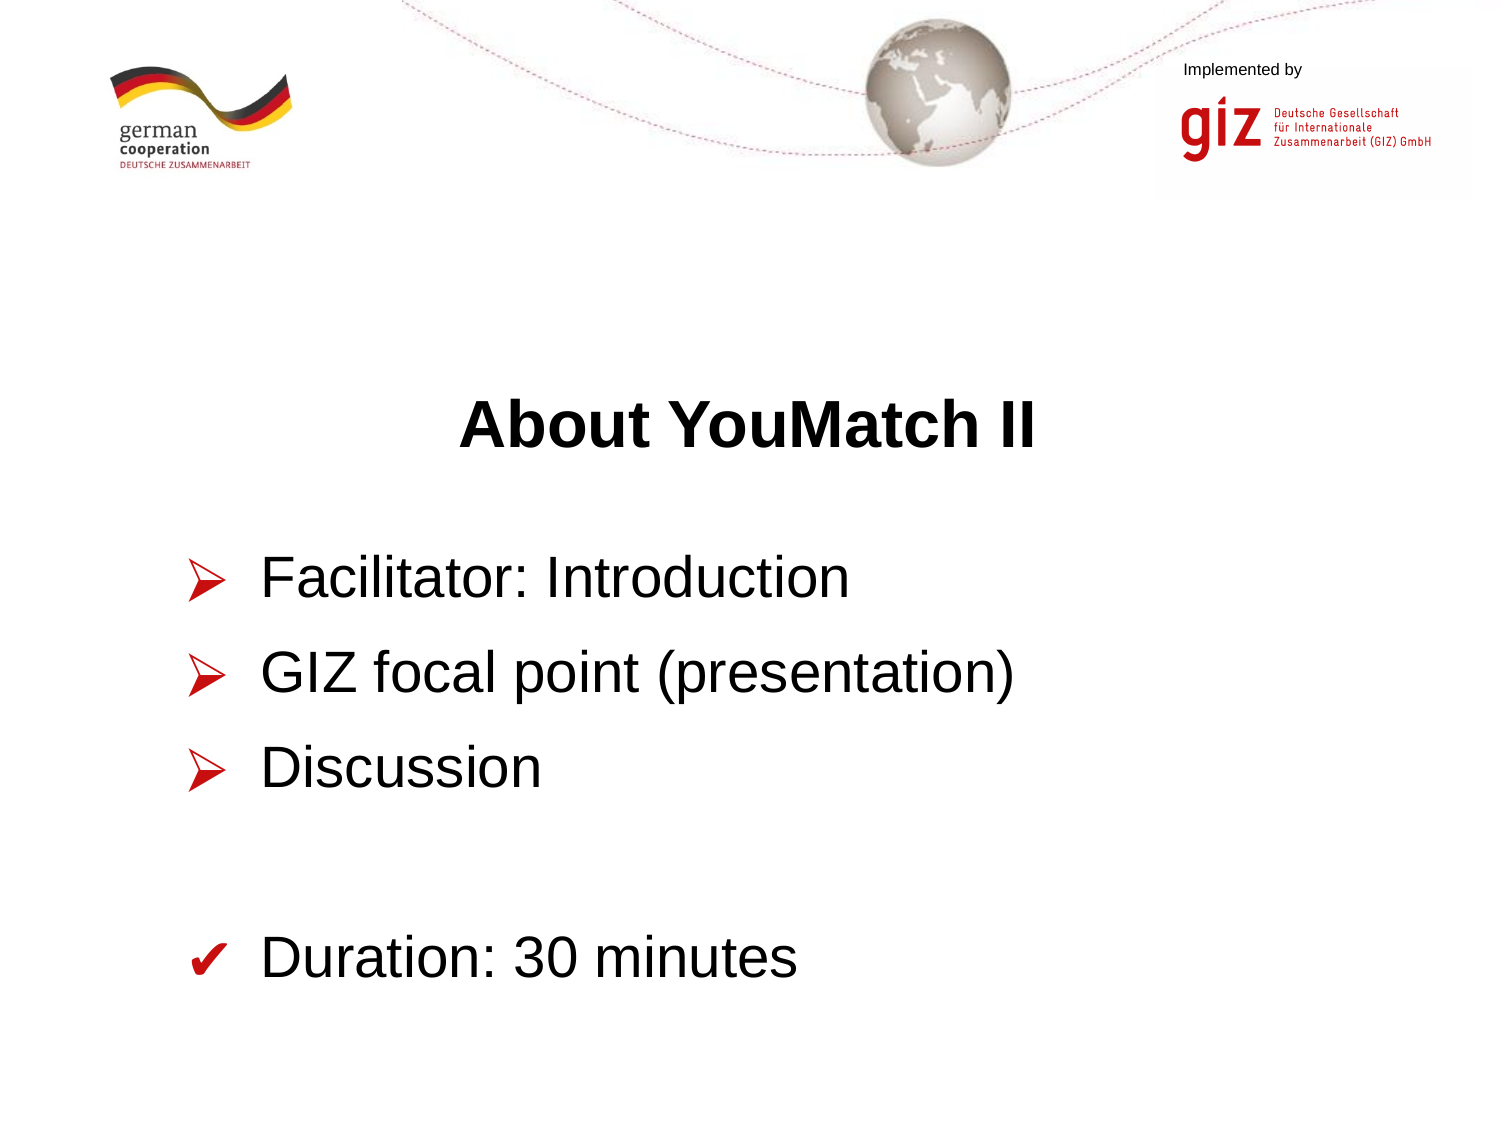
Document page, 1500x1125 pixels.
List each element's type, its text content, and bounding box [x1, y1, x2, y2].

picture [69, 51, 336, 220]
title About YouMatch II [170, 327, 1325, 515]
picture [402, 0, 1500, 199]
subtitle Facilitator: Introduction GIZ focal point (presentation) Discussion Duration: 30 minutes [170, 531, 1325, 1028]
